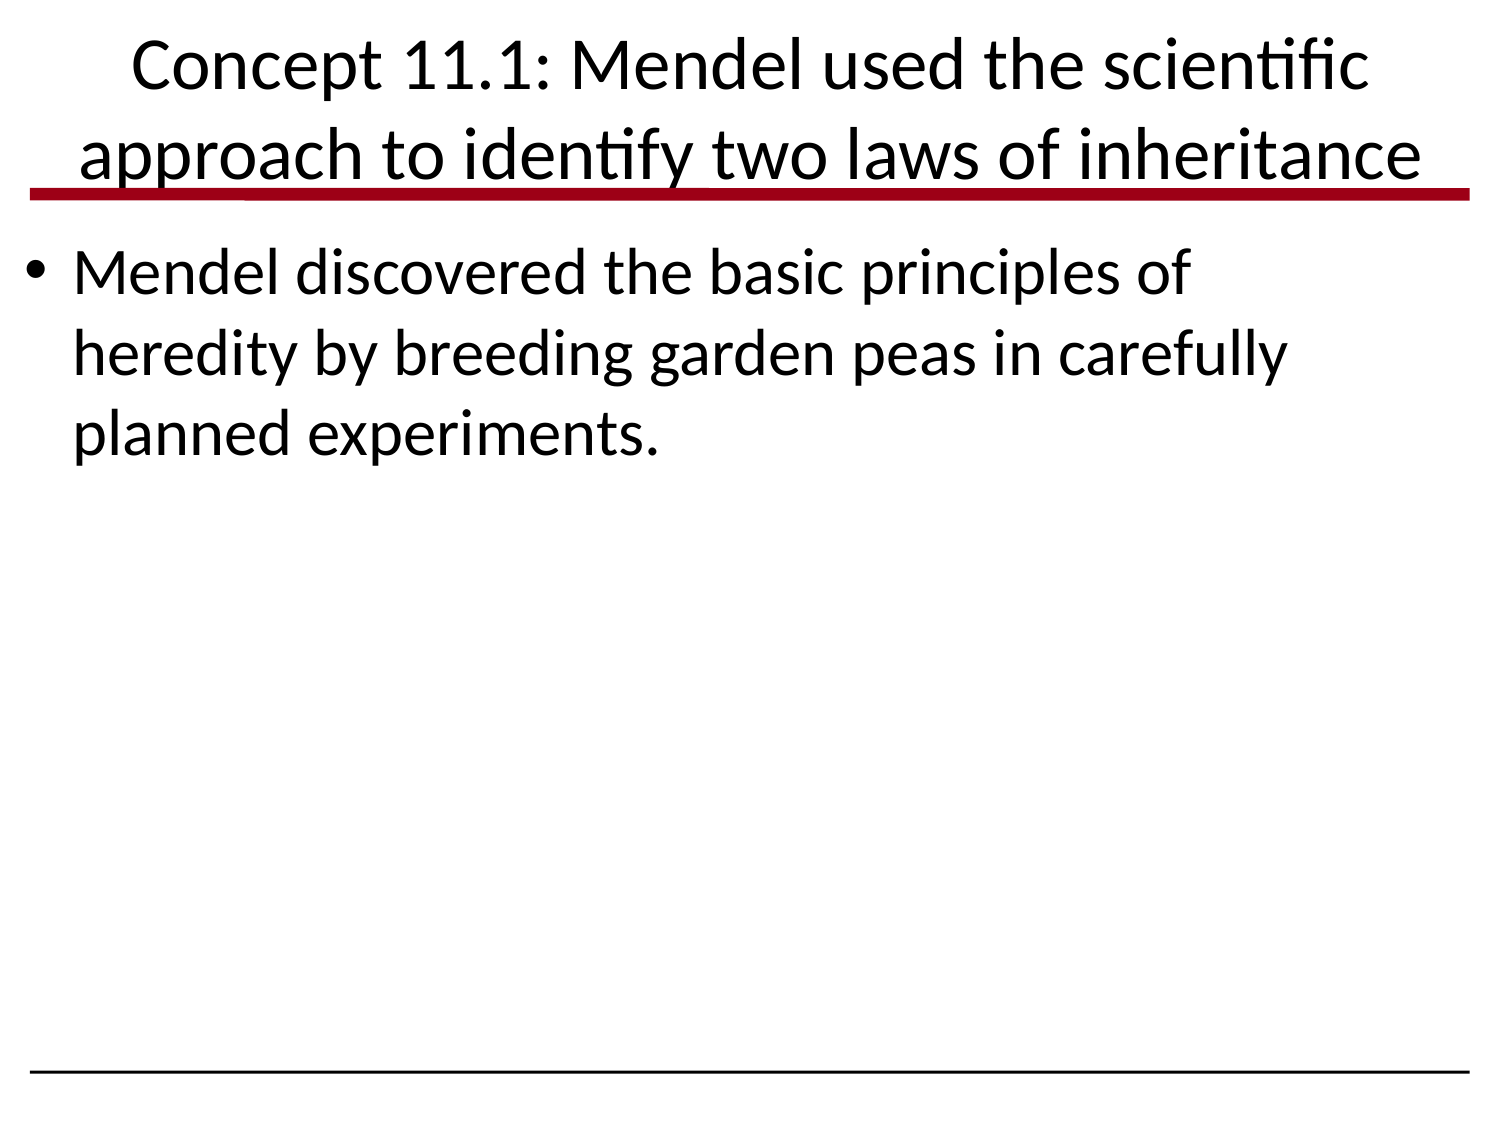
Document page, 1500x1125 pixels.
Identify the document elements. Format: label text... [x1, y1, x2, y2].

title Concept 11.1: Mendel used the scientific approach to identify two laws of inheritance [12, 29, 1490, 180]
list Mendel discovered the basic principles of heredity by breeding garden peas in carefully planned experiments. [9, 220, 1432, 733]
